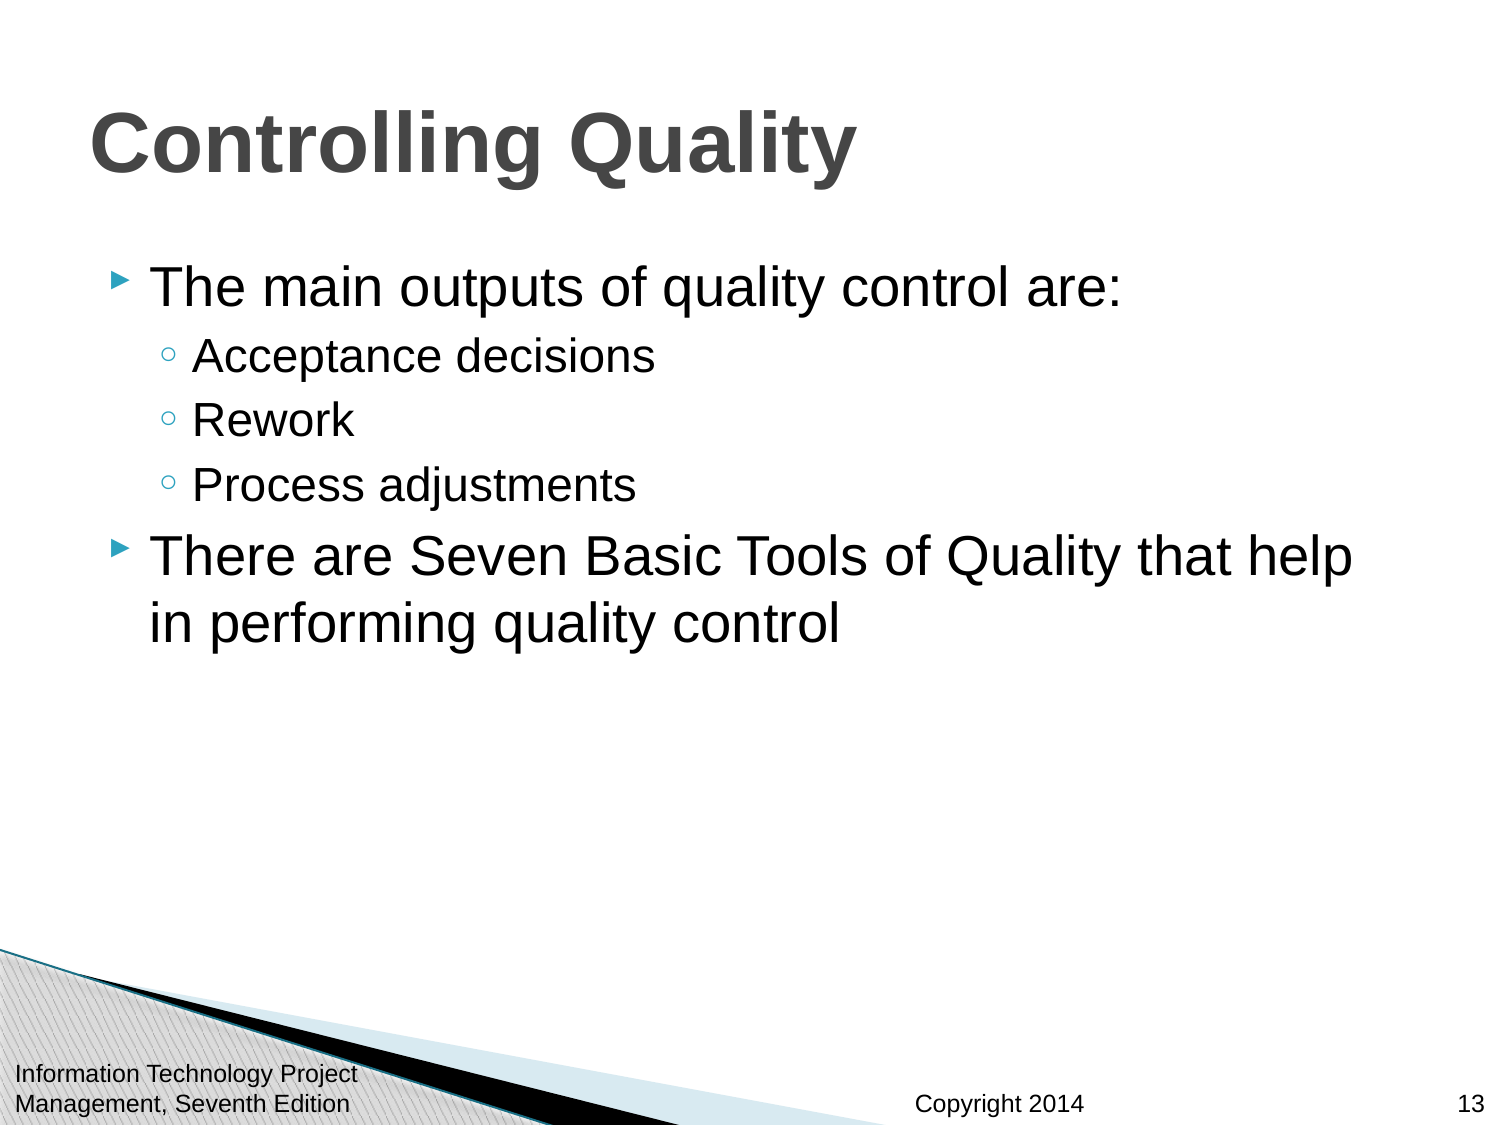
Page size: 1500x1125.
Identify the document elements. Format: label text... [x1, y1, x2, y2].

footer Information Technology Project Management, Seventh Edition [0, 1065, 425, 1125]
list The main outputs of quality control are: Acceptance decisions Rework Process adjustments There are Seven Basic Tools of Quality that help in performing quality control [74, 242, 1426, 986]
slide_number 13 [1408, 1065, 1500, 1125]
title Controlling Quality [75, 45, 1425, 233]
